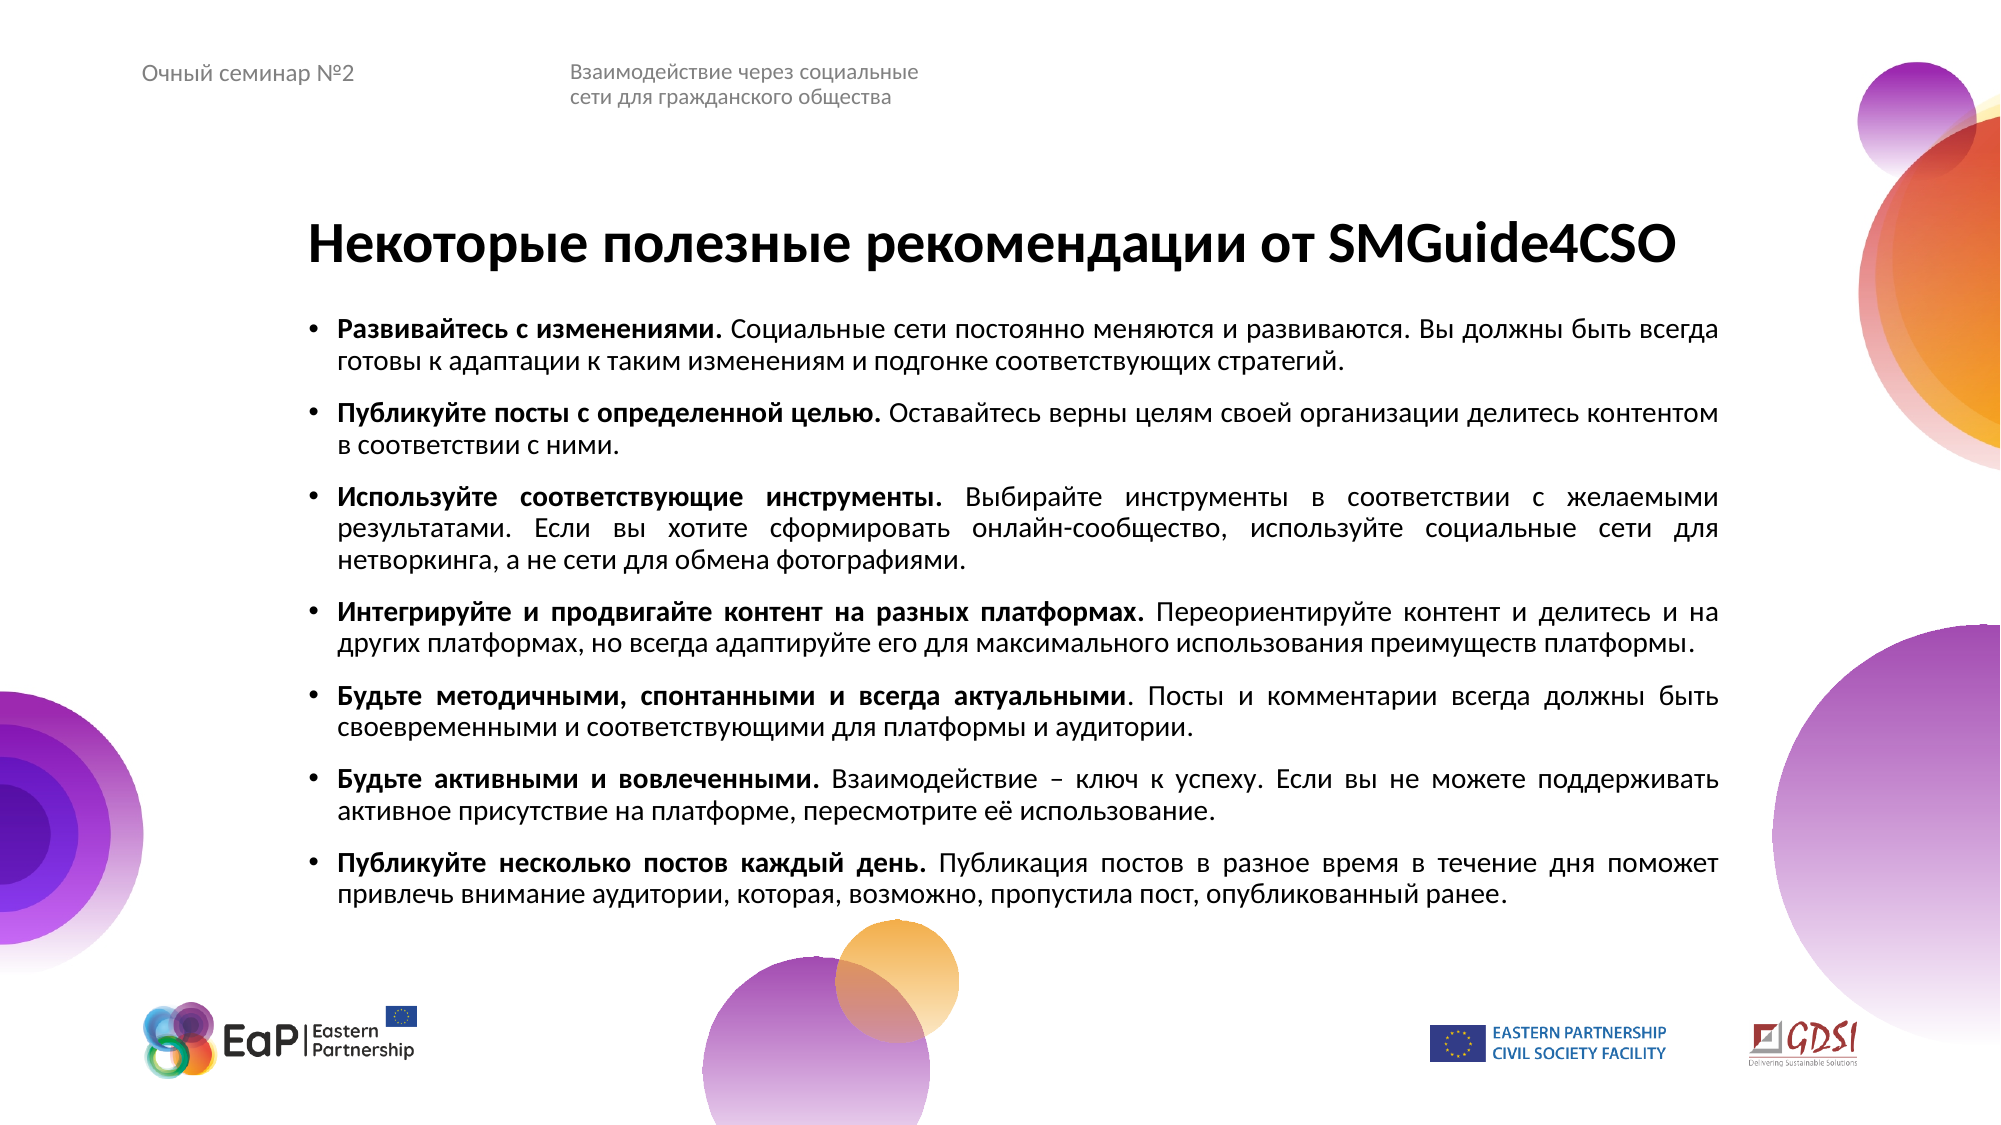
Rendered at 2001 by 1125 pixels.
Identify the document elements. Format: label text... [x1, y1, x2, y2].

text_box [701, 955, 931, 1125]
list Взаимодействие через социальные сети для гражданского общества [554, 52, 935, 137]
text_box [834, 918, 960, 1044]
list Очный семинар №2 [126, 52, 507, 137]
title Некоторые полезные рекомендации от SMGuide4CSO [293, 204, 1710, 297]
text_box [1771, 624, 2000, 1047]
list Развивайтесь с изменениями. Социальные сети постоянно меняются и развиваются. Вы должны быть всегда готовы к адаптации к таким изменениям и подгонке соответствующих стратегий. Публикуйте посты с определенной целью. Оставайтесь верны целям своей организации делитесь контентом в соответствии с ними. Используйте соответствующие инструменты. Выбирайте инструменты в соответствии с желаемыми результатами. Если вы хотите сформировать онлайн-сообщество, используйте социальные сети для нетворкинга, а не сети для обмена фотографиями. Интегрируйте и продвигайте контент на разных платформах. Переориентируйте контент и делитесь и на других платформах, но всегда адаптируйте его для максимального использования преимуществ платформы. Будьте методичными, спонтанными и всегда актуальными. Посты и комментарии всегда должны быть своевременными и соответствующими для платформы и аудитории. Будьте активными и вовлеченными. Взаимодействие – ключ к успеху. Если вы не можете поддерживать активное присутствие на платформе, пересмотрите её использование. Публикуйте несколько постов каждый день. Публикация постов в разное время в течение дня поможет привлечь внимание аудитории, которая, возможно, пропустила пост, опубликованный ранее. [293, 306, 1735, 986]
picture [0, 0, 2001, 1125]
